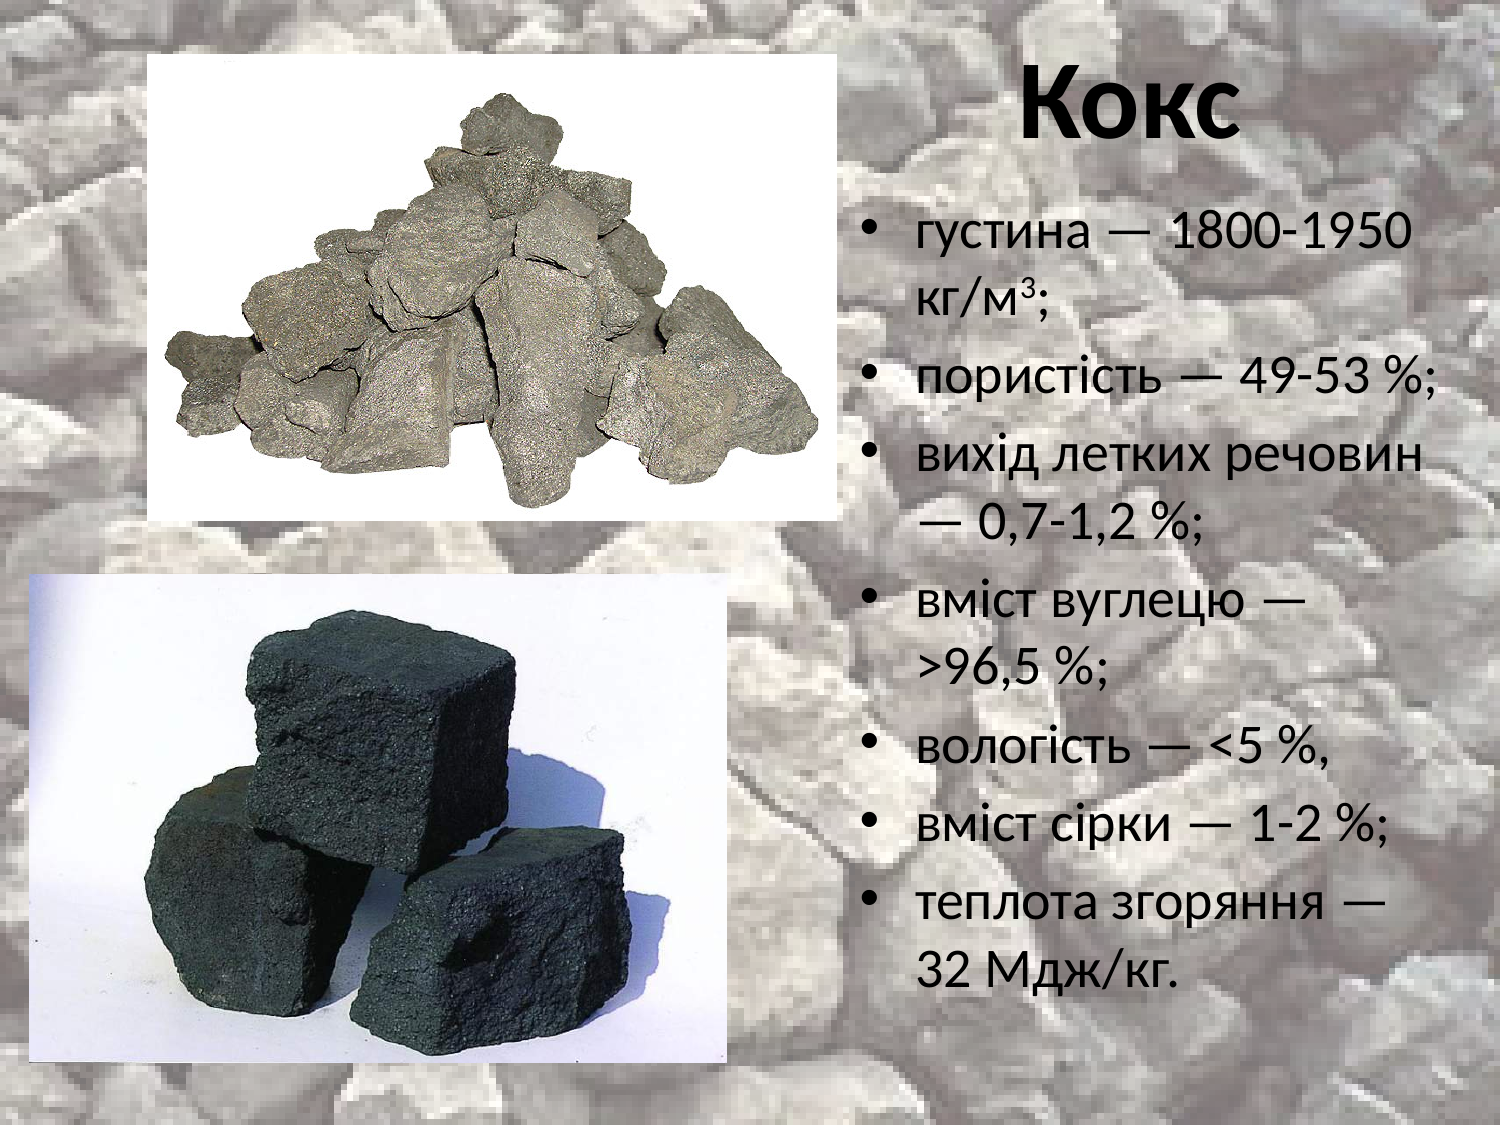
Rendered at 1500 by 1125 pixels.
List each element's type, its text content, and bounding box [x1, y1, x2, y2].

list густина — 1800-1950 кг/м3; пористість — 49-53 %; вихід летких речовин — 0,7-1,2 %; вміст вуглецю — >96,5 %; вологість — <5 %, вміст сірки — 1-2 %; теплота згоряння — 32 Мдж/кг. [844, 184, 1459, 1024]
picture [147, 54, 838, 522]
title Кокс [454, 0, 1500, 188]
picture [29, 574, 727, 1063]
